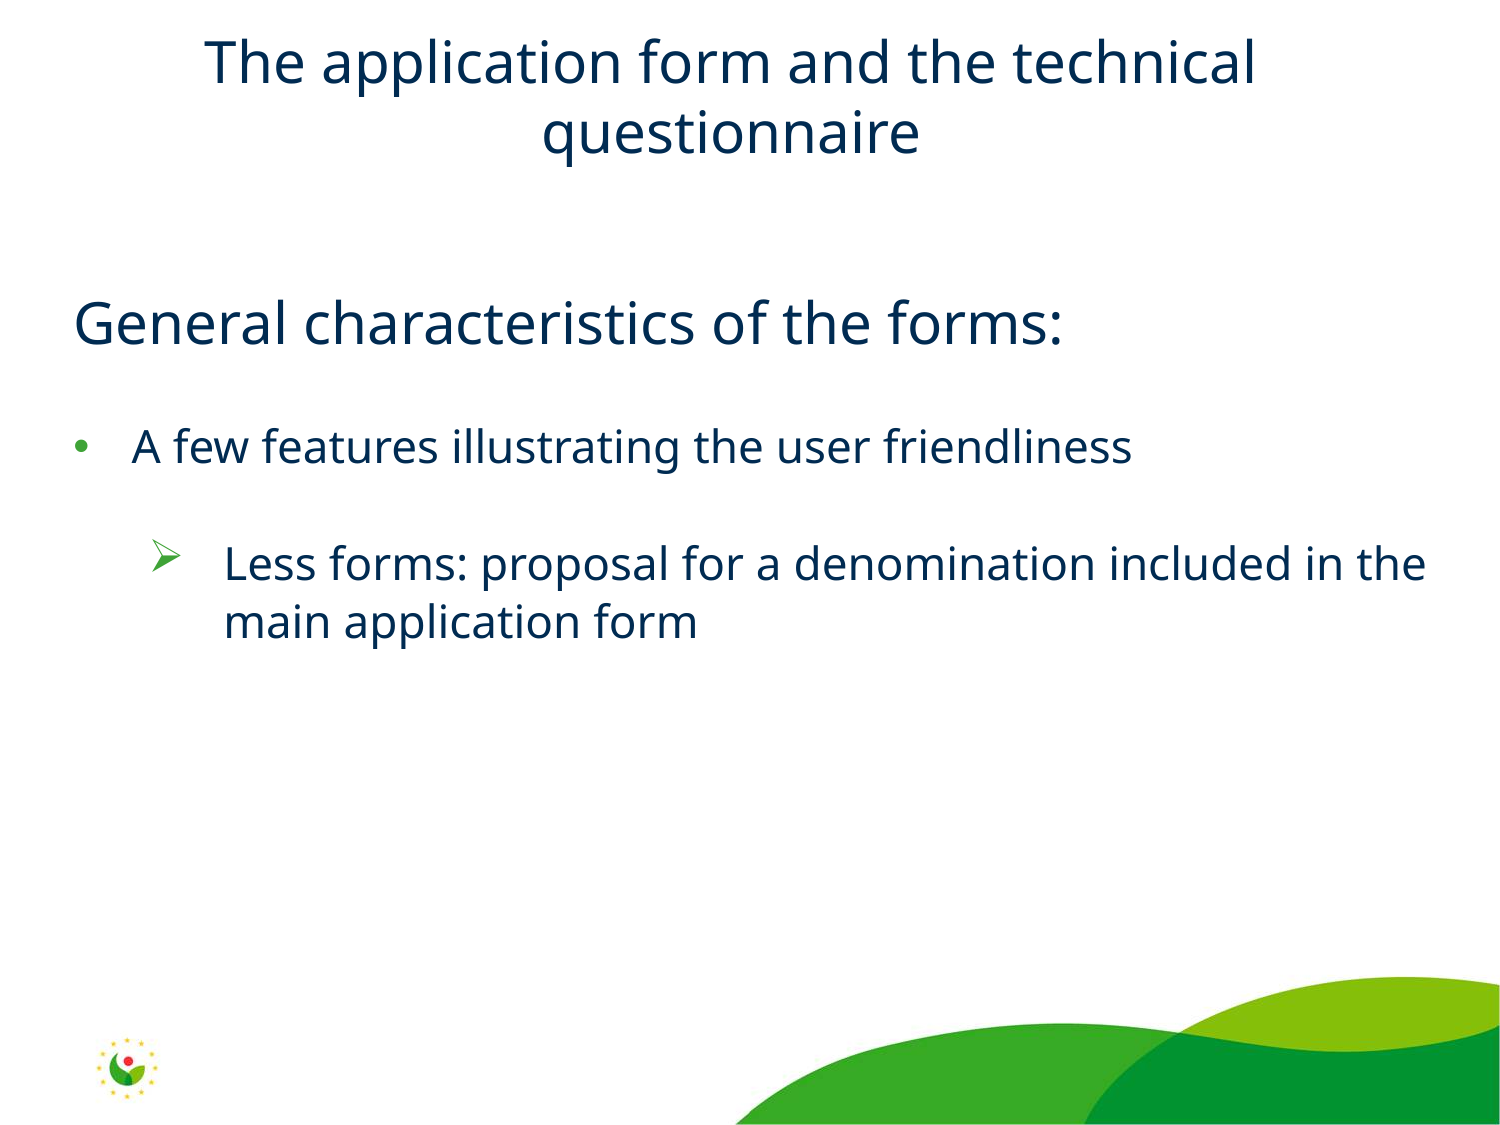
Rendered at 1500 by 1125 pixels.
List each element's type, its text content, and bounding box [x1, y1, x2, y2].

picture [0, 0, 1500, 1125]
text_box [163, 316, 1500, 1125]
text_box General characteristics of the forms: A few features illustrating the user friendliness Less forms: proposal for a denomination included in the main application form [58, 95, 1453, 1008]
text_box The application form and the technical questionnaire [93, 78, 1369, 173]
